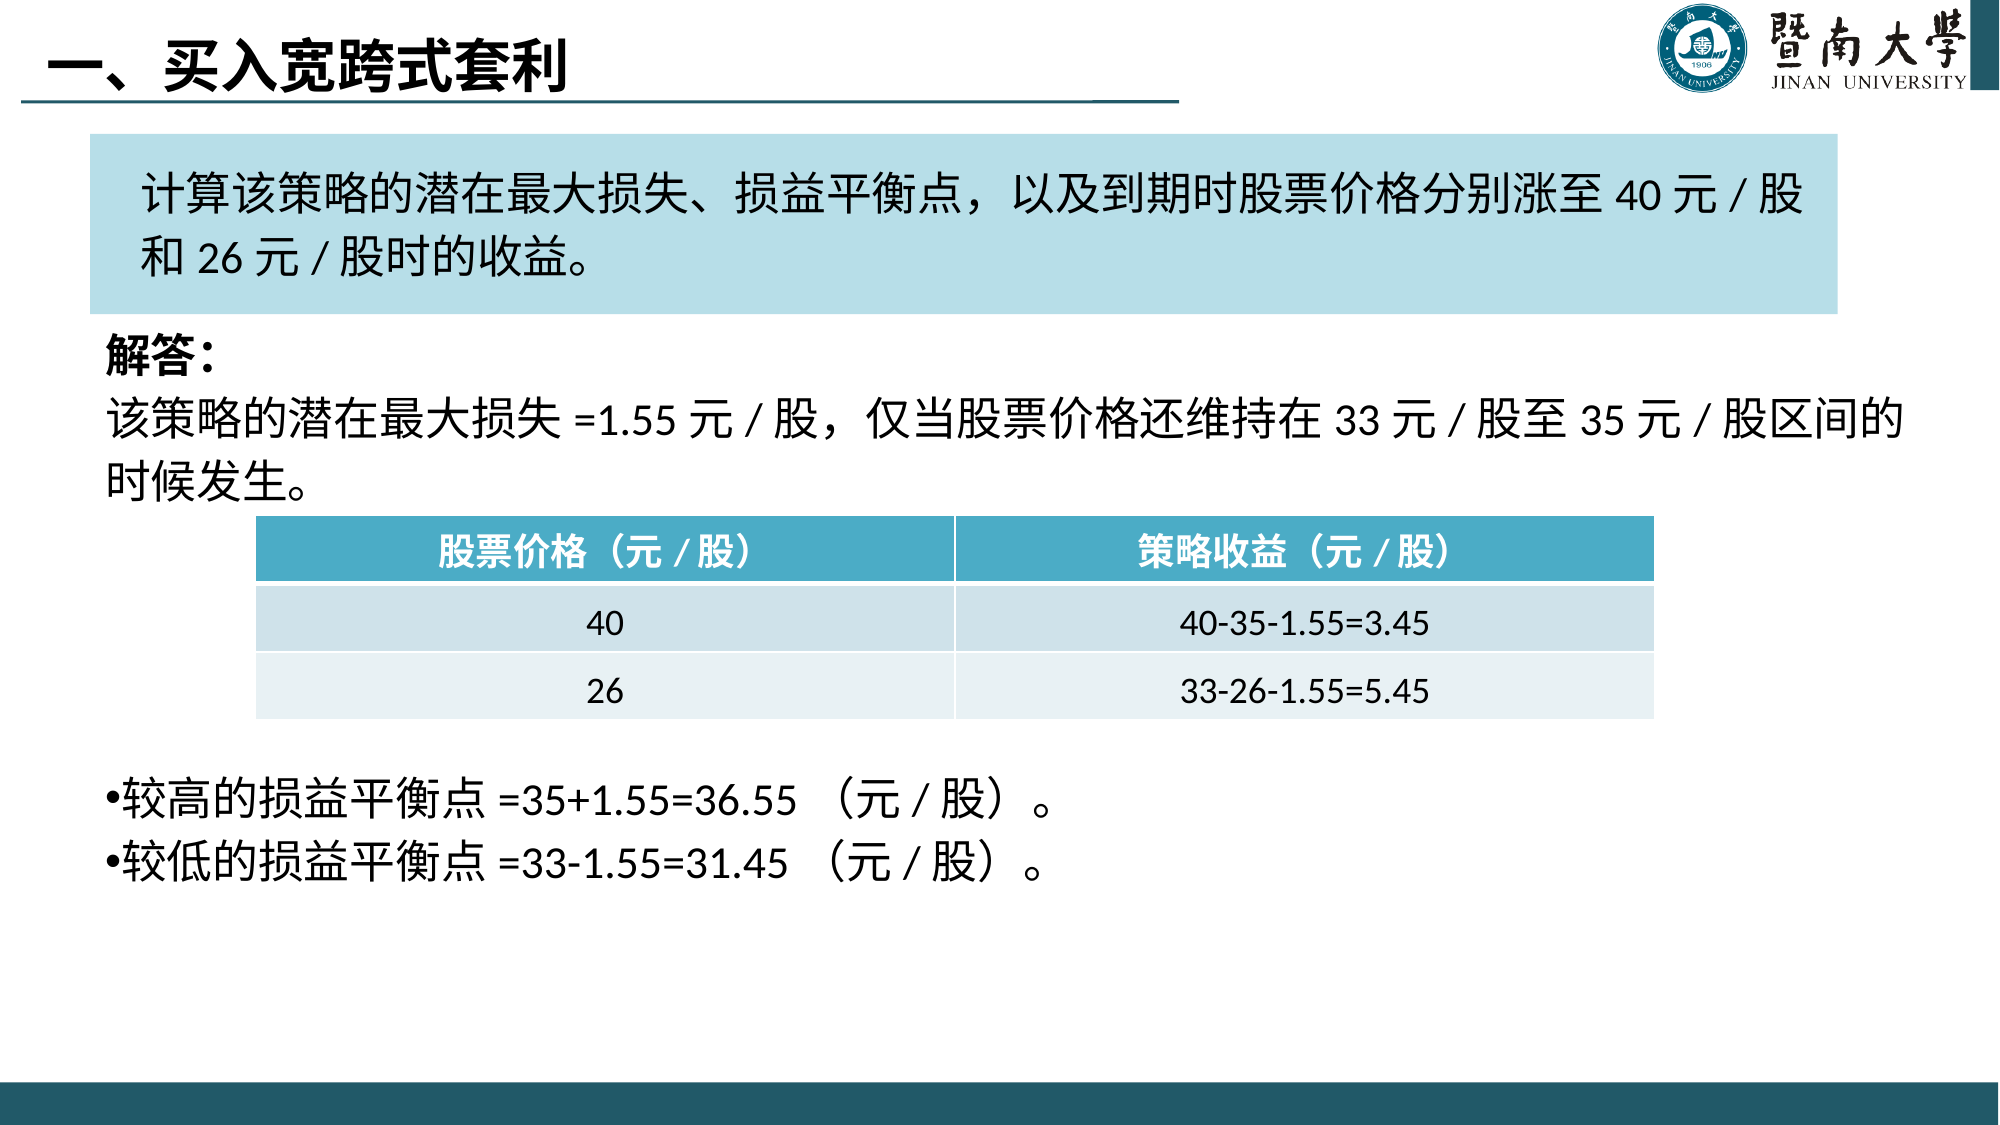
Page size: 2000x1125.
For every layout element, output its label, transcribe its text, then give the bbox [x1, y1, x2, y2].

text_box 一、买入宽跨式套利 [31, 0, 1664, 134]
text_box [88, 132, 1840, 316]
table_cell 33-26-1.55=5.45 [956, 653, 1654, 719]
table_cell 40-35-1.55=3.45 [956, 586, 1654, 651]
table_header 股票价格（元/股） [256, 516, 954, 581]
text_box 解答： 该策略的潜在最大损失=1.55元/股，仅当股票价格还维持在33元/股至35元/股区间的时候发生。 较高的损益平衡点=35+1.55=36.55（元/股）。 较低的损益平衡点=33-1.55=31.45（元/股）。 [90, 361, 1940, 964]
picture [1664, 3, 1967, 93]
table_cell 26 [256, 653, 954, 719]
table_cell 40 [256, 586, 954, 651]
picture [1675, 21, 1730, 76]
text_box 计算该策略的潜在最大损失、损益平衡点，以及到期时股票价格分别涨至40元/股和26元/股时的收益。 [125, 148, 1837, 291]
table_header 策略收益（元/股） [956, 516, 1654, 581]
